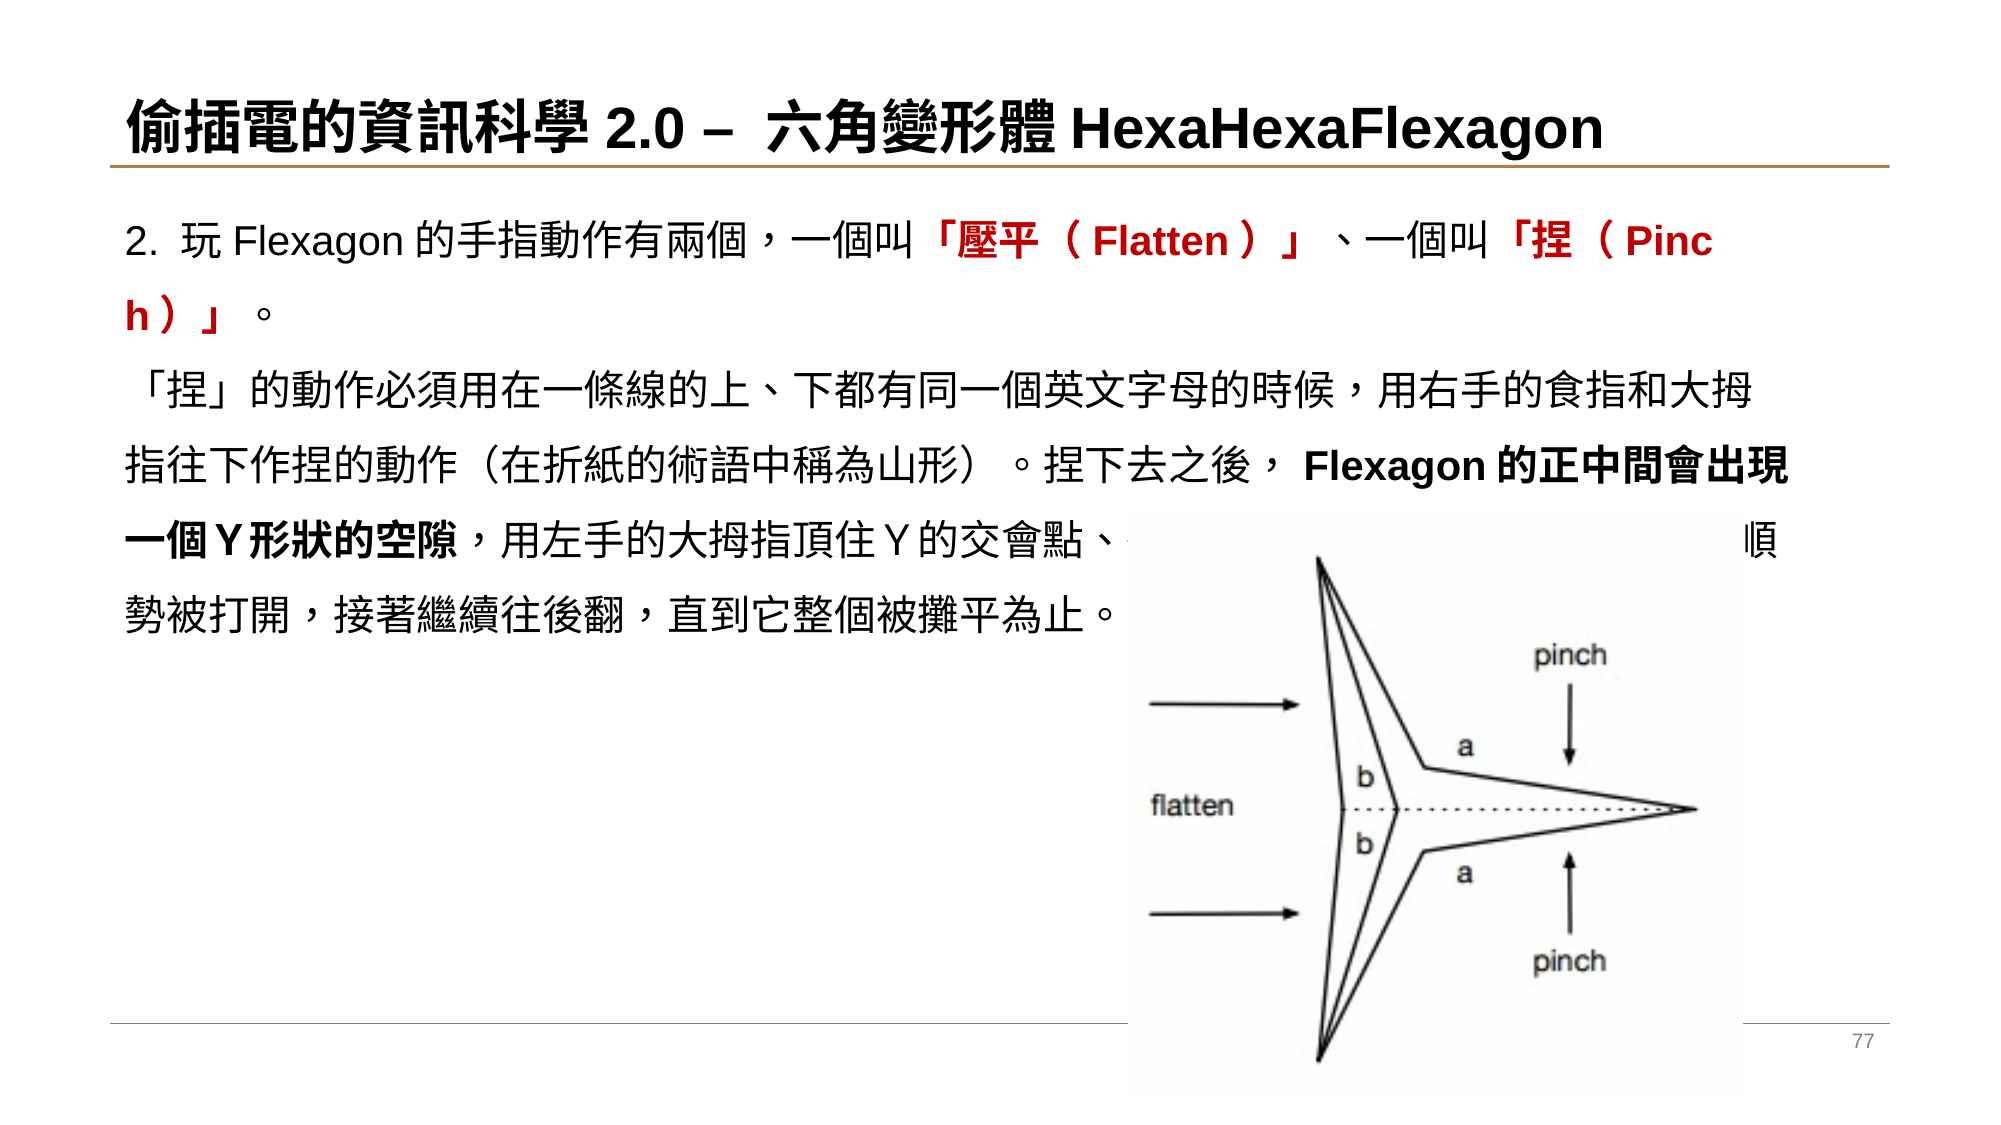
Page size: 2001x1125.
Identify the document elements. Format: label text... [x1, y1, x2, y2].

picture [1128, 510, 1743, 1096]
text_box 2. 玩Flexagon的手指動作有兩個，一個叫「壓平（Flatten）」、一個叫「捏（Pinch）」。 「捏」的動作必須用在一條線的上、下都有同一個英文字母的時候，用右手的食指和大拇指往下作捏的動作（在折紙的術語中稱為山形）。捏下去之後，Flexagon的正中間會出現一個Ｙ形狀的空隙，用左手的大拇指頂住Ｙ的交會點、往左邊扳動，這個Flexagon就會順勢被打開，接著繼續往後翻，直到它整個被攤平為止。 [109, 181, 1809, 647]
slide_number 77 [1743, 1023, 1890, 1058]
title 偷插電的資訊科學2.0 – 六角變形體HexaHexaFlexagon [109, 0, 1890, 169]
